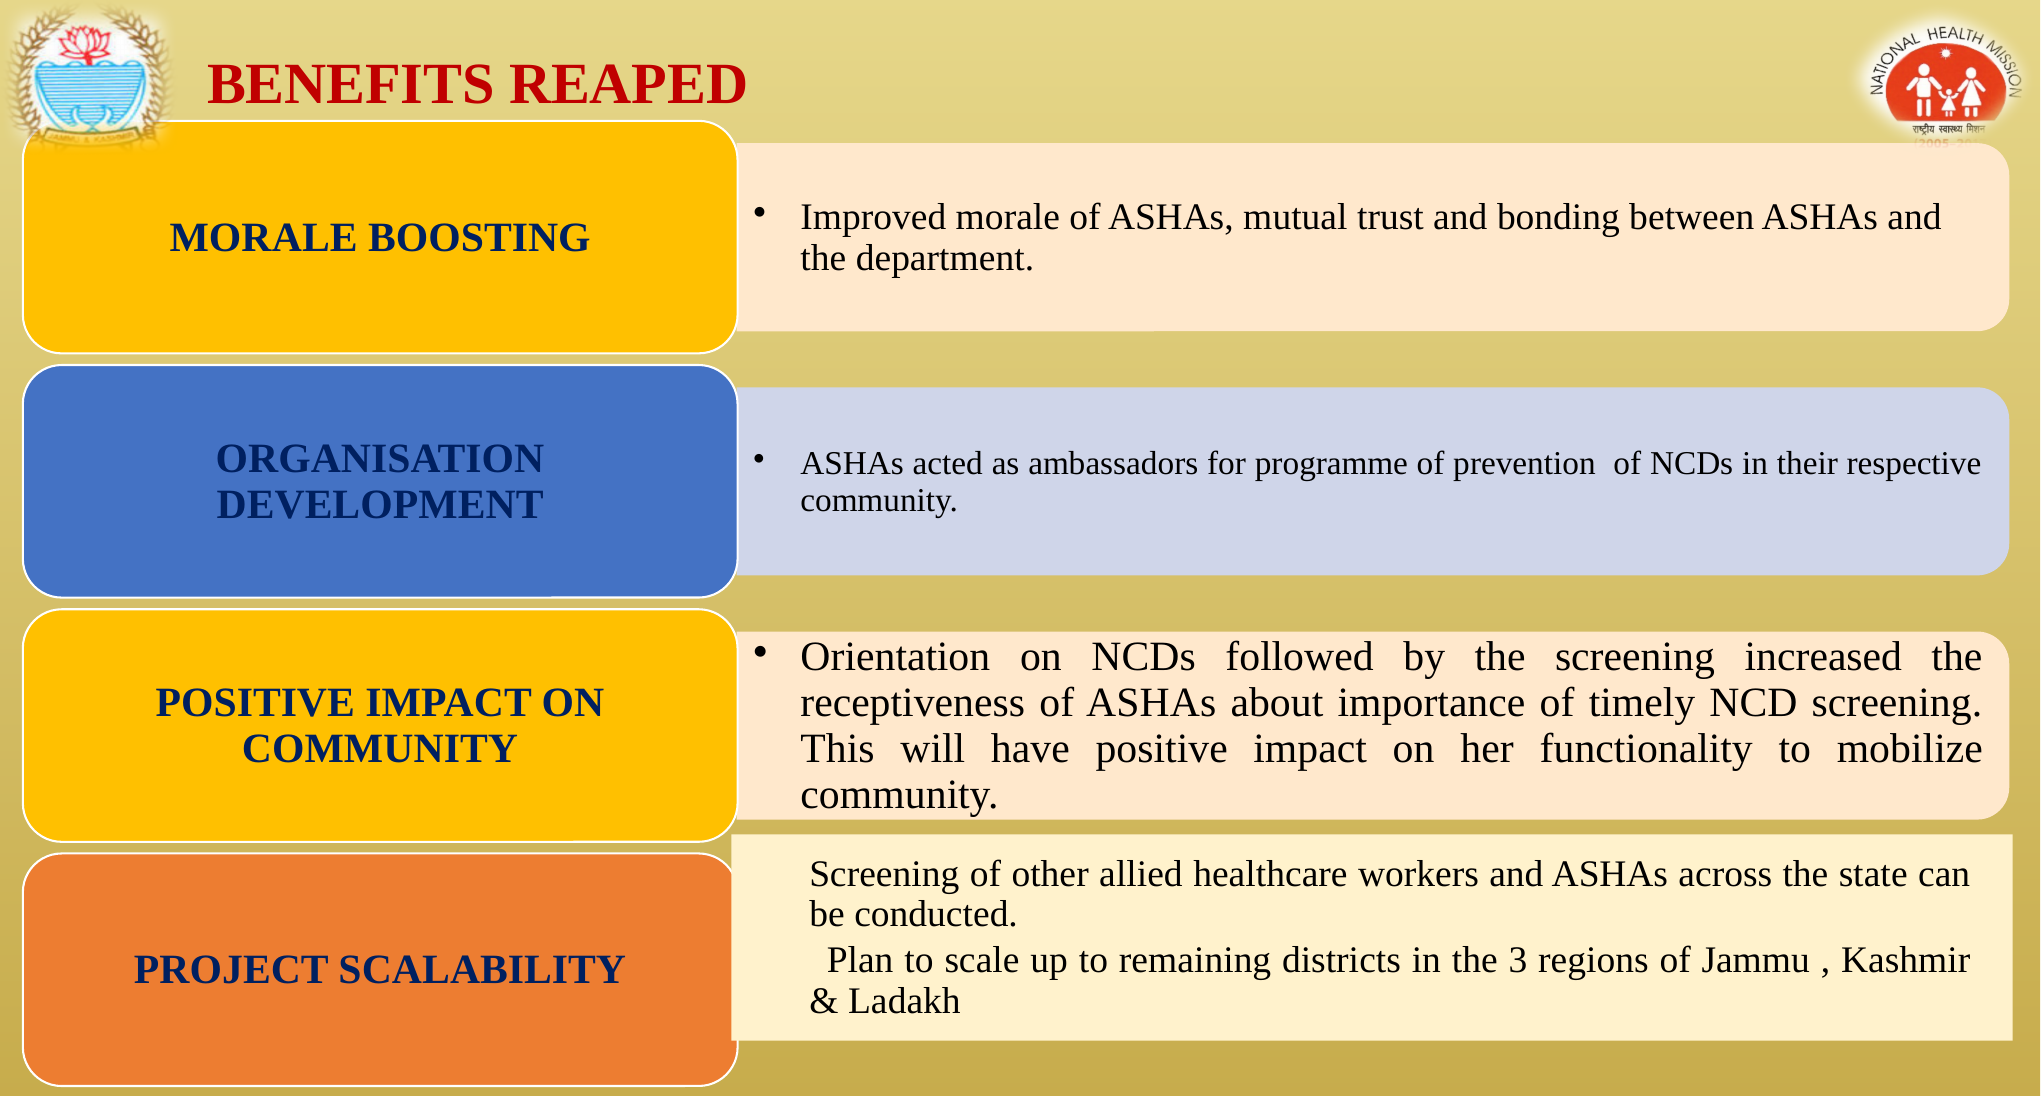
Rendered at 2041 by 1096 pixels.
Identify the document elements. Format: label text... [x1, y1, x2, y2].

picture [0, 0, 179, 156]
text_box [22, 120, 2009, 1086]
text_box BENEFITS REAPED [192, 46, 1781, 120]
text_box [731, 834, 2013, 1041]
picture [1838, 0, 2041, 158]
